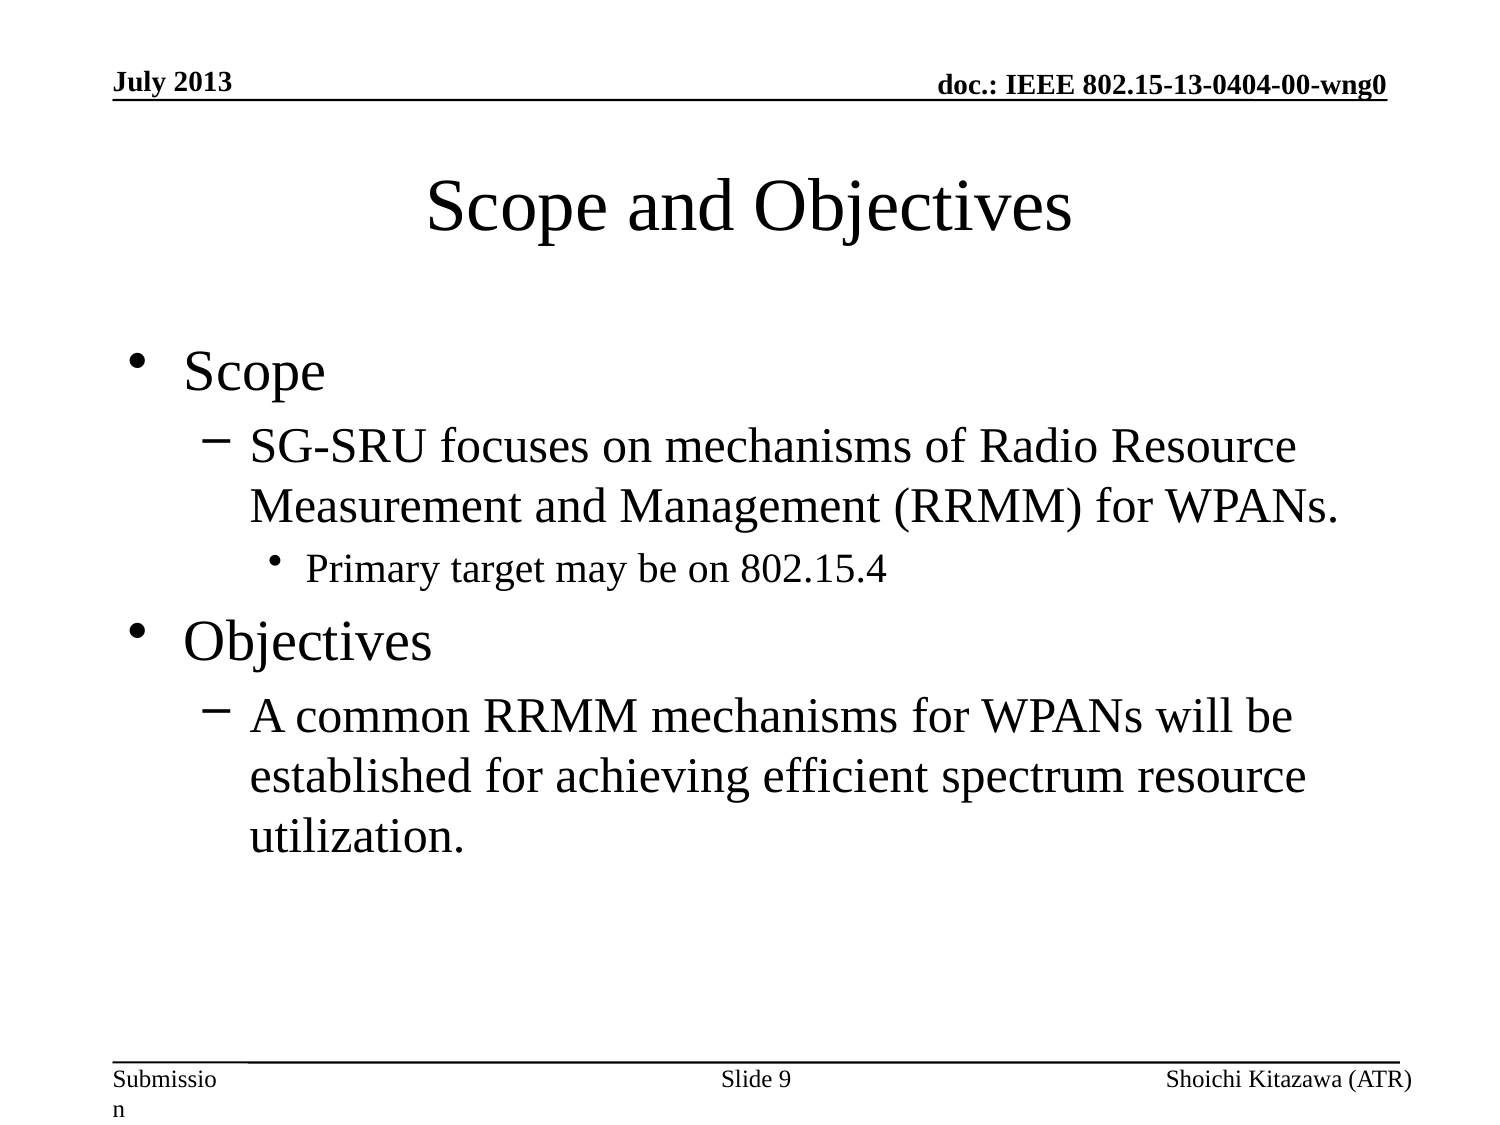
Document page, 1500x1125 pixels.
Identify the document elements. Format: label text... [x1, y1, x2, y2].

slide_number Slide 9 [712, 1062, 800, 1093]
list Scope SG-SRU focuses on mechanisms of Radio Resource Measurement and Management (RRMM) for WPANs. Primary target may be on 802.15.4 Objectives A common RRMM mechanisms for WPANs will be established for achieving efficient spectrum resource utilization. [112, 324, 1388, 1000]
title Scope and Objectives [112, 112, 1388, 288]
footer Shoichi Kitazawa (ATR) [900, 1062, 1413, 1093]
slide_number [112, 62, 375, 98]
